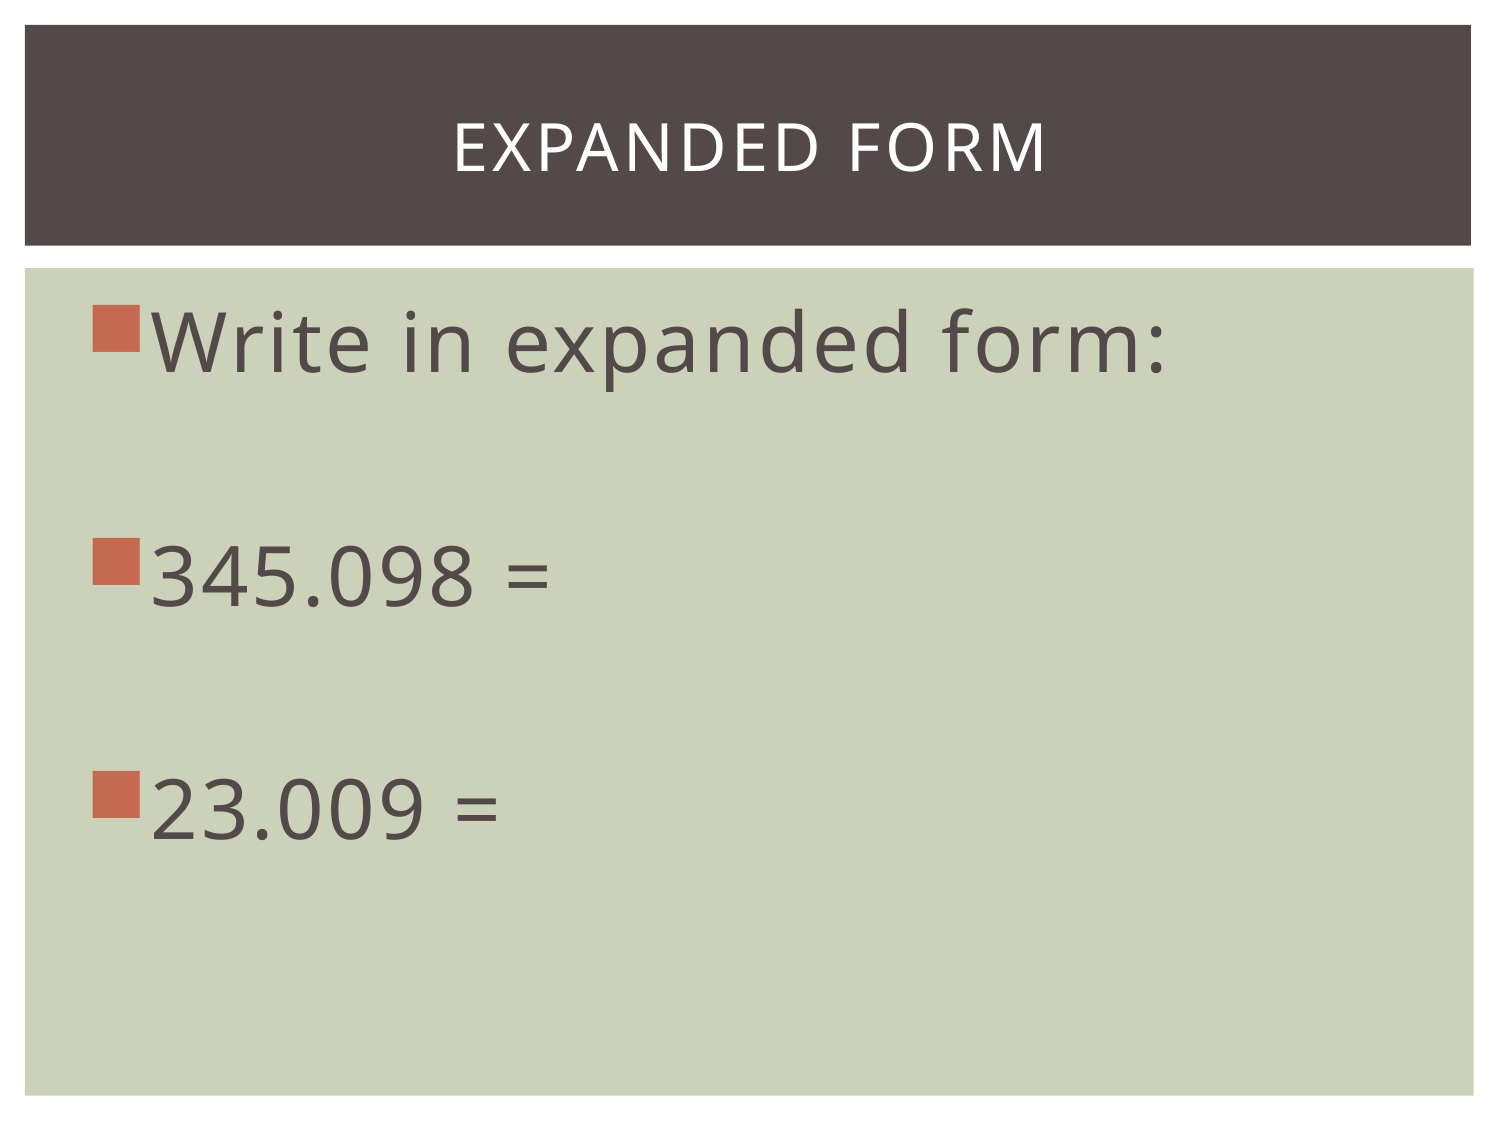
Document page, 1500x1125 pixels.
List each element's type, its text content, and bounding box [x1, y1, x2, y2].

list Write in expanded form: 345.098 = 23.009 = [62, 282, 1442, 1005]
title Expanded form [62, 58, 1438, 232]
